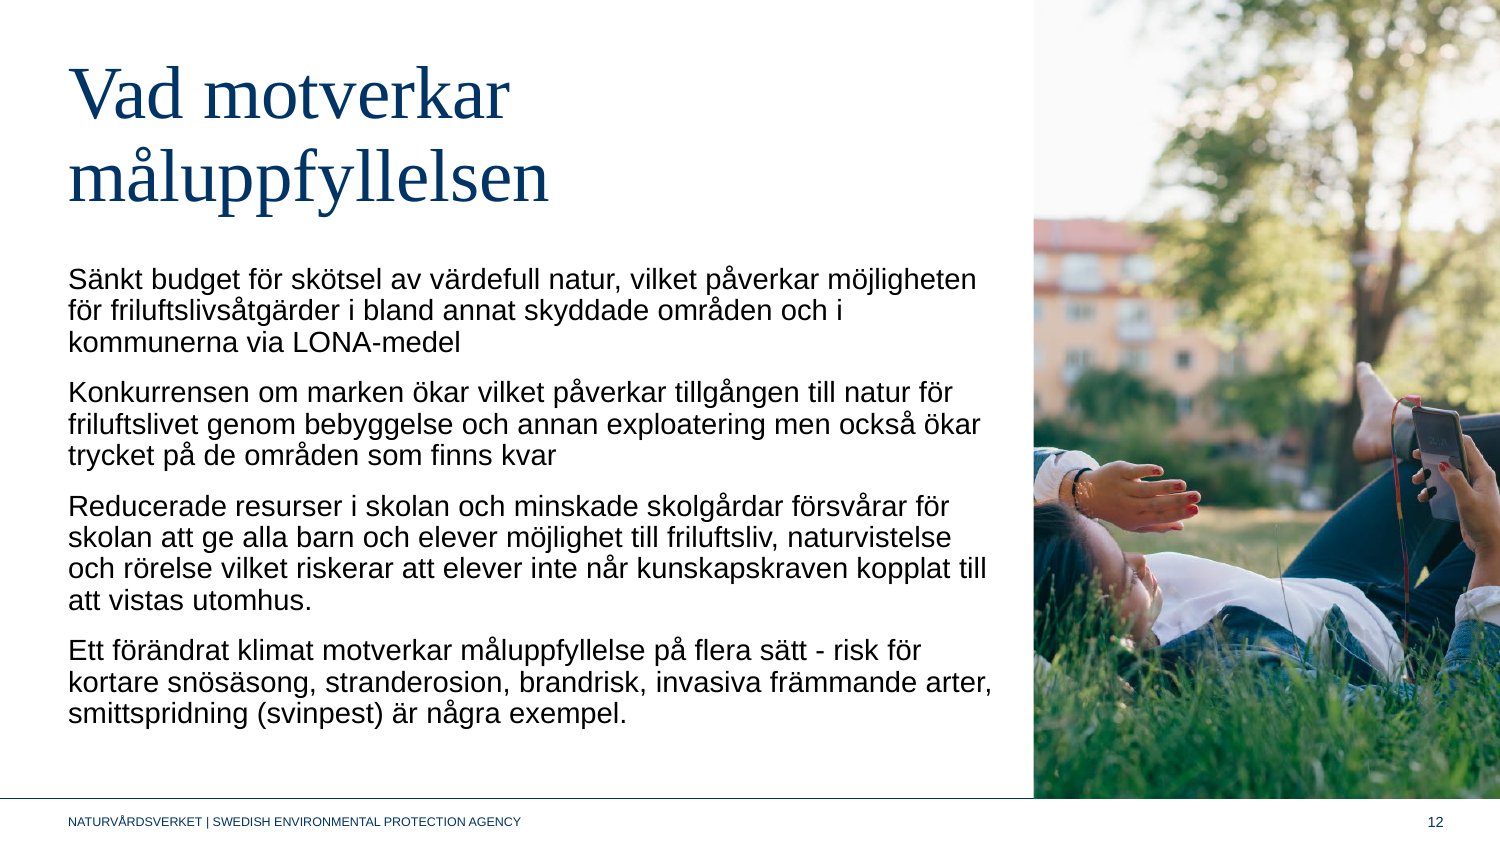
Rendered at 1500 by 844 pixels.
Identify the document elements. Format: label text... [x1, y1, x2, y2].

footer NATURVÅRDSVERKET | SWEDISH ENVIRONMENTAL PROTECTION AGENCY [53, 798, 560, 844]
list Sänkt budget för skötsel av värdefull natur, vilket påverkar möjligheten för friluftslivsåtgärder i bland annat skyddade områden och i kommunerna via LONA-medel Konkurrensen om marken ökar vilket påverkar tillgången till natur för friluftslivet genom bebyggelse och annan exploatering men också ökar trycket på de områden som finns kvar Reducerade resurser i skolan och minskade skolgårdar försvårar för skolan att ge alla barn och elever möjlighet till friluftsliv, naturvistelse och rörelse vilket riskerar att elever inte når kunskapskraven kopplat till att vistas utomhus. Ett förändrat klimat motverkar måluppfyllelse på flera sätt - risk för kortare snösäsong, stranderosion, brandrisk, invasiva främmande arter, smittspridning (svinpest) är några exempel. [53, 256, 1010, 753]
picture [1033, 0, 1500, 799]
slide_number 12 [1121, 799, 1459, 844]
title Vad motverkar måluppfyllelsen [53, 43, 1010, 233]
picture [1492, 631, 1500, 639]
